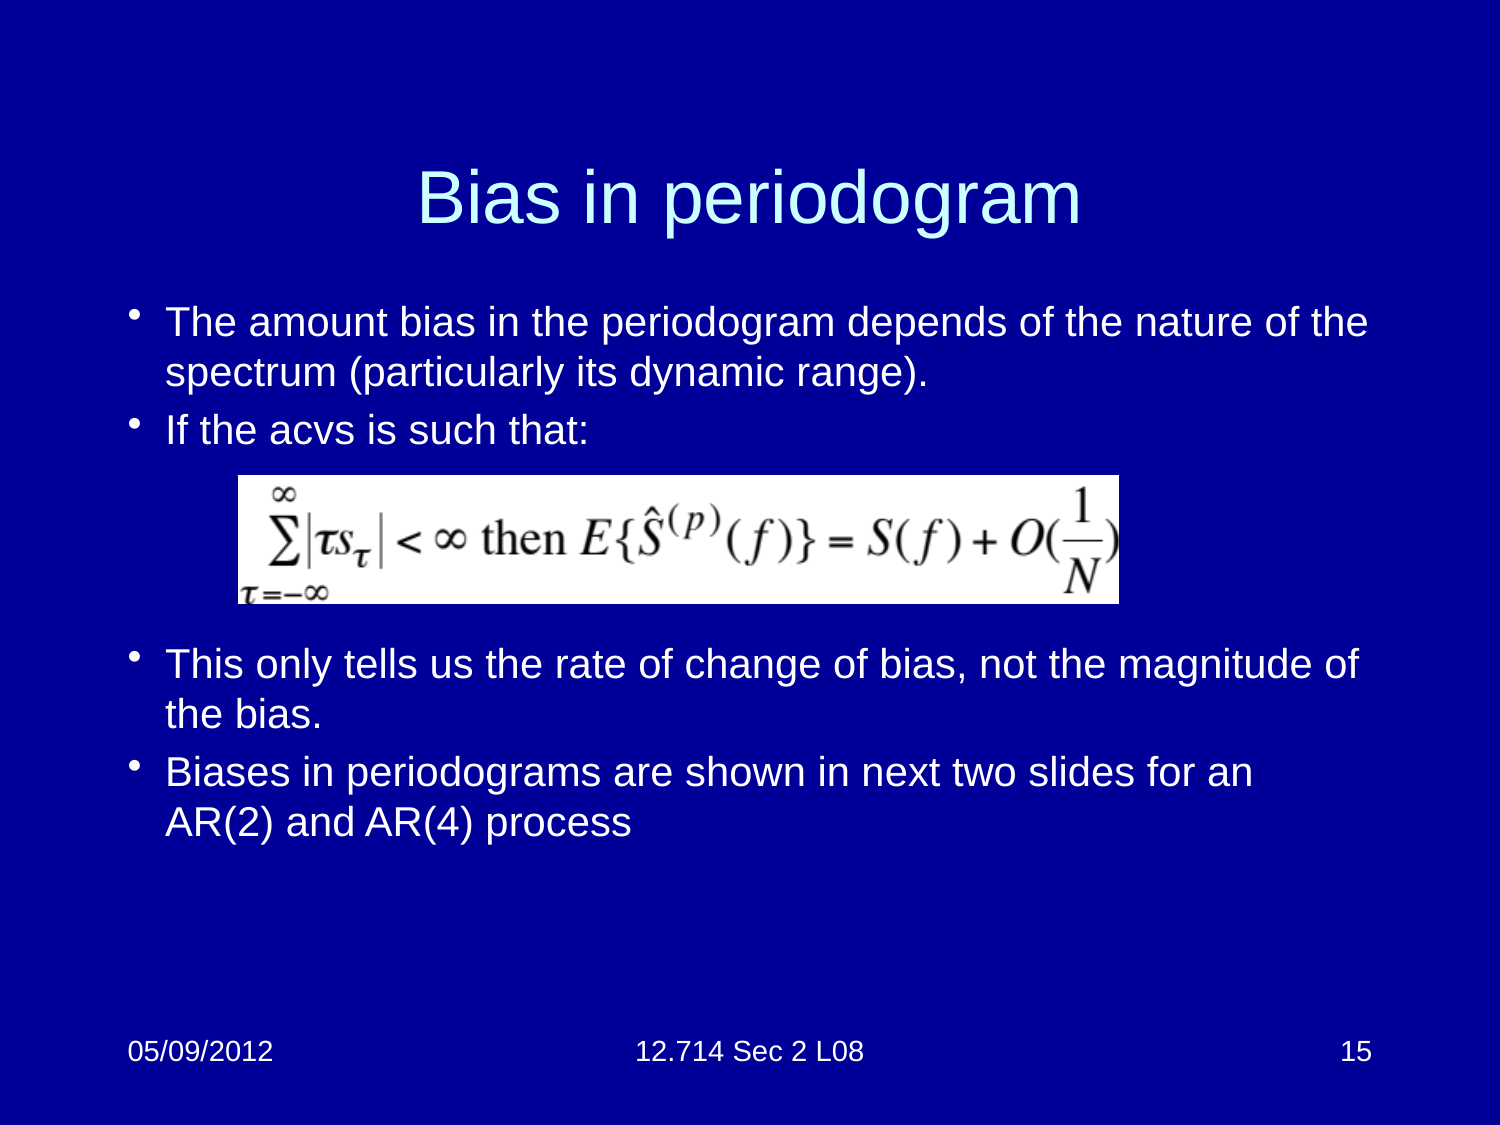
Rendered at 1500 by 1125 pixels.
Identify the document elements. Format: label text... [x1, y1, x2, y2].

footer 12.714 Sec 2 L08 [512, 1024, 988, 1101]
list The amount bias in the periodogram depends of the nature of the spectrum (particularly its dynamic range). If the acvs is such that: This only tells us the rate of change of bias, not the magnitude of the bias. Biases in periodograms are shown in next two slides for an AR(2) and AR(4) process [112, 287, 1388, 1000]
slide_number 15 [1074, 1024, 1388, 1101]
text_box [237, 474, 1120, 605]
title Bias in periodogram [112, 99, 1388, 287]
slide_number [112, 1024, 426, 1101]
